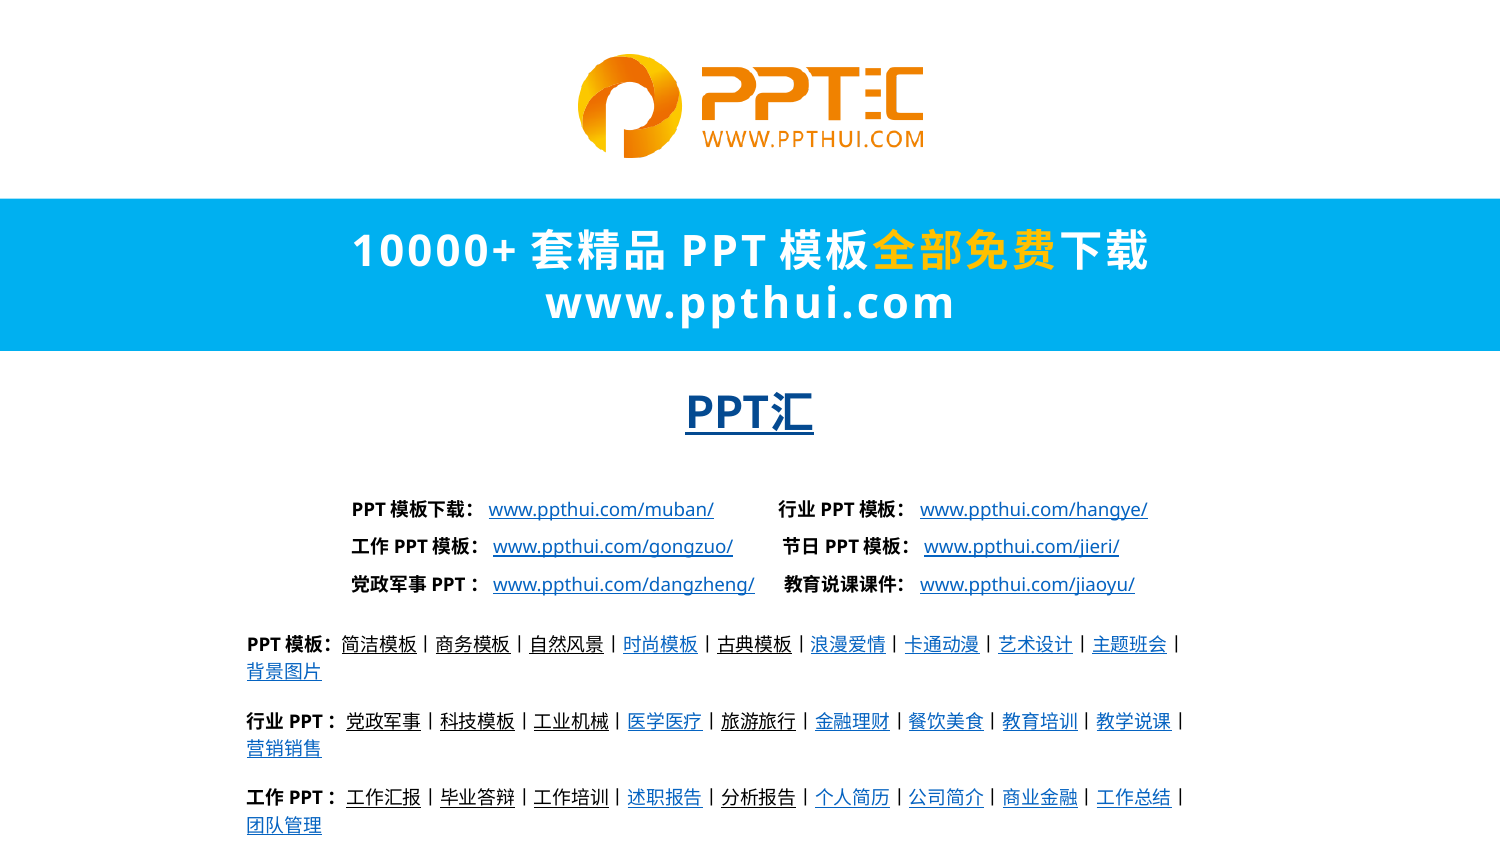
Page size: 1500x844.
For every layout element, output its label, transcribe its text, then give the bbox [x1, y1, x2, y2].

text_box [0, 352, 1500, 844]
picture [574, 11, 926, 188]
text_box 10000+套精品PPT模板全部免费下载 www.ppthui.com [0, 198, 1500, 352]
text_box PPT模板：简洁模板丨商务模板丨自然风景丨时尚模板丨古典模板丨浪漫爱情丨卡通动漫丨艺术设计丨主题班会丨背景图片 行业PPT：党政军事丨科技模板丨工业机械丨医学医疗丨旅游旅行丨金融理财丨餐饮美食丨教育培训丨教学说课丨营销销售 工作PPT：工作汇报丨毕业答辩丨工作培训丨述职报告丨分析报告丨个人简历丨公司简介丨商业金融丨工作总结丨团队管理 More+ [232, 624, 1269, 844]
text_box [0, 0, 1500, 198]
text_box PPT汇 PPT模板下载：www.ppthui.com/muban/ 行业PPT模板：www.ppthui.com/hangye/ 工作PPT模板：www.ppthui.com/gongzuo/ 节日PPT模板：www.ppthui.com/jieri/ 党政军事PPT：www.ppthui.com/dangzheng/ 教育说课课件：www.ppthui.com/jiaoyu/ [343, 383, 1156, 624]
